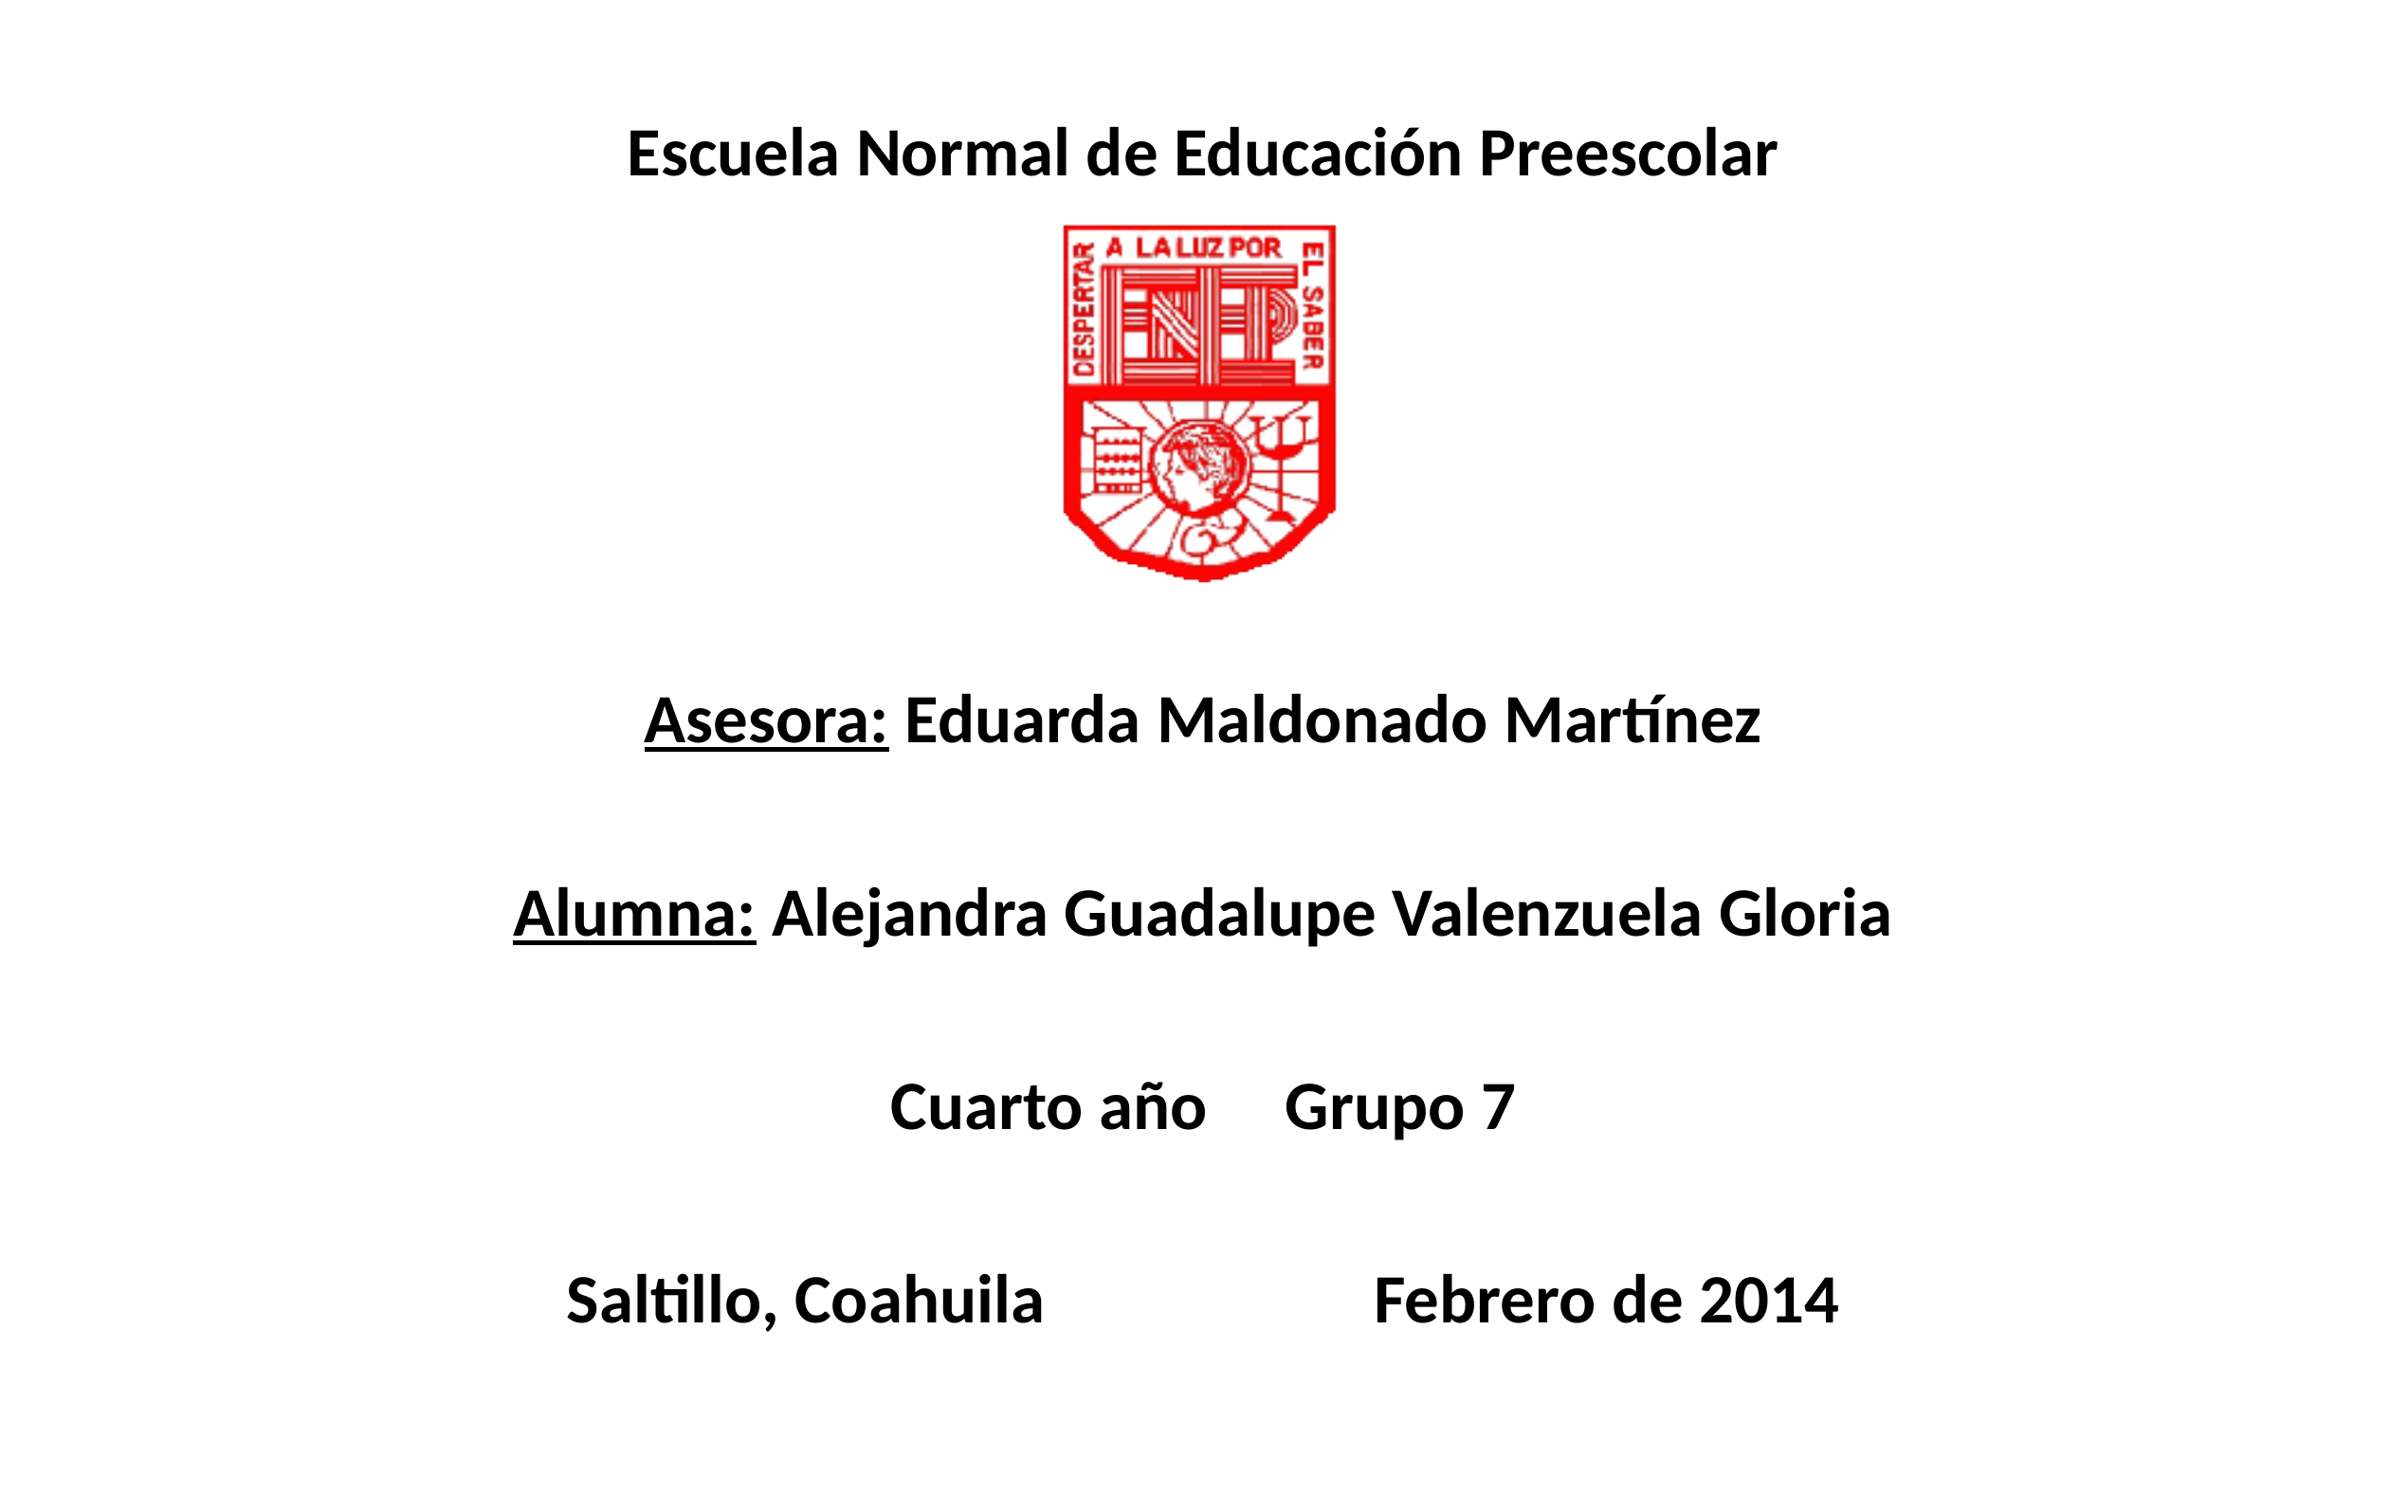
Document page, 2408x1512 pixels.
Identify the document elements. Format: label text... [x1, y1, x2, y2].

picture [941, 218, 1440, 589]
list Escuela Normal de Educación Preescolar Asesora: Eduarda Maldonado Martínez Alumna: Alejandra Guadalupe Valenzuela Gloria Cuarto año Grupo 7 Saltillo, Coahuila Febrero de 2014 [119, 95, 2288, 1351]
